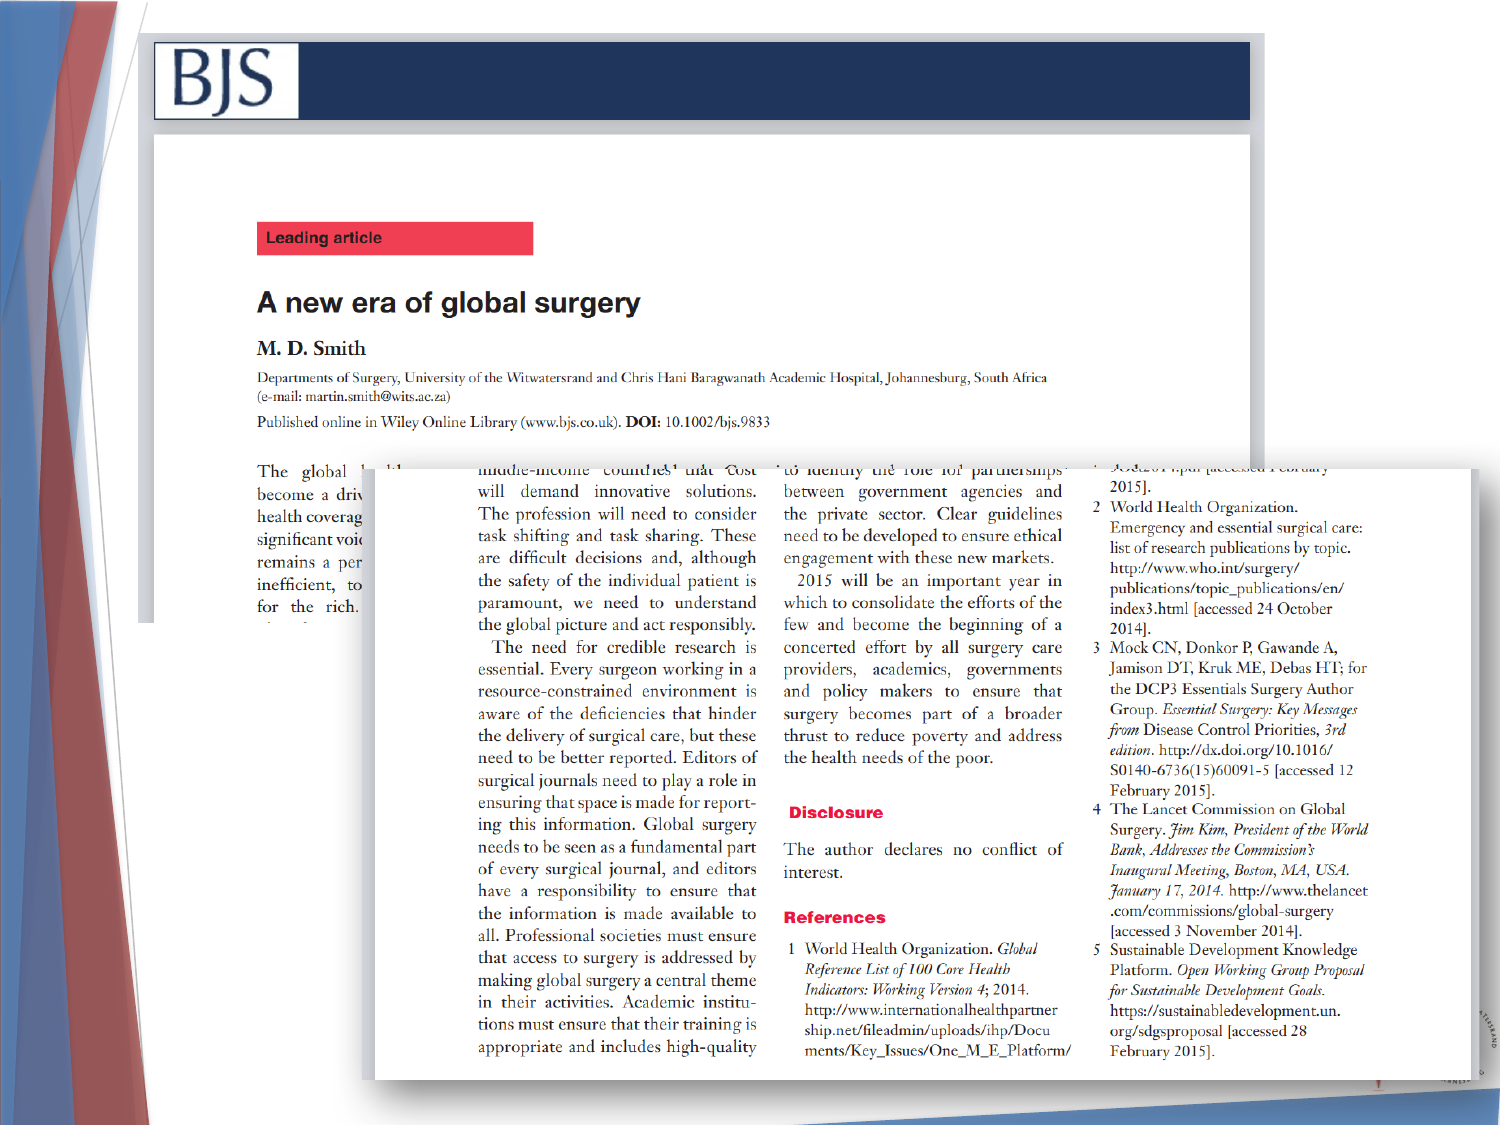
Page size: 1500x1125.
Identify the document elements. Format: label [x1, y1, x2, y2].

picture [1494, 1023, 1500, 1066]
picture [137, 33, 1480, 1080]
